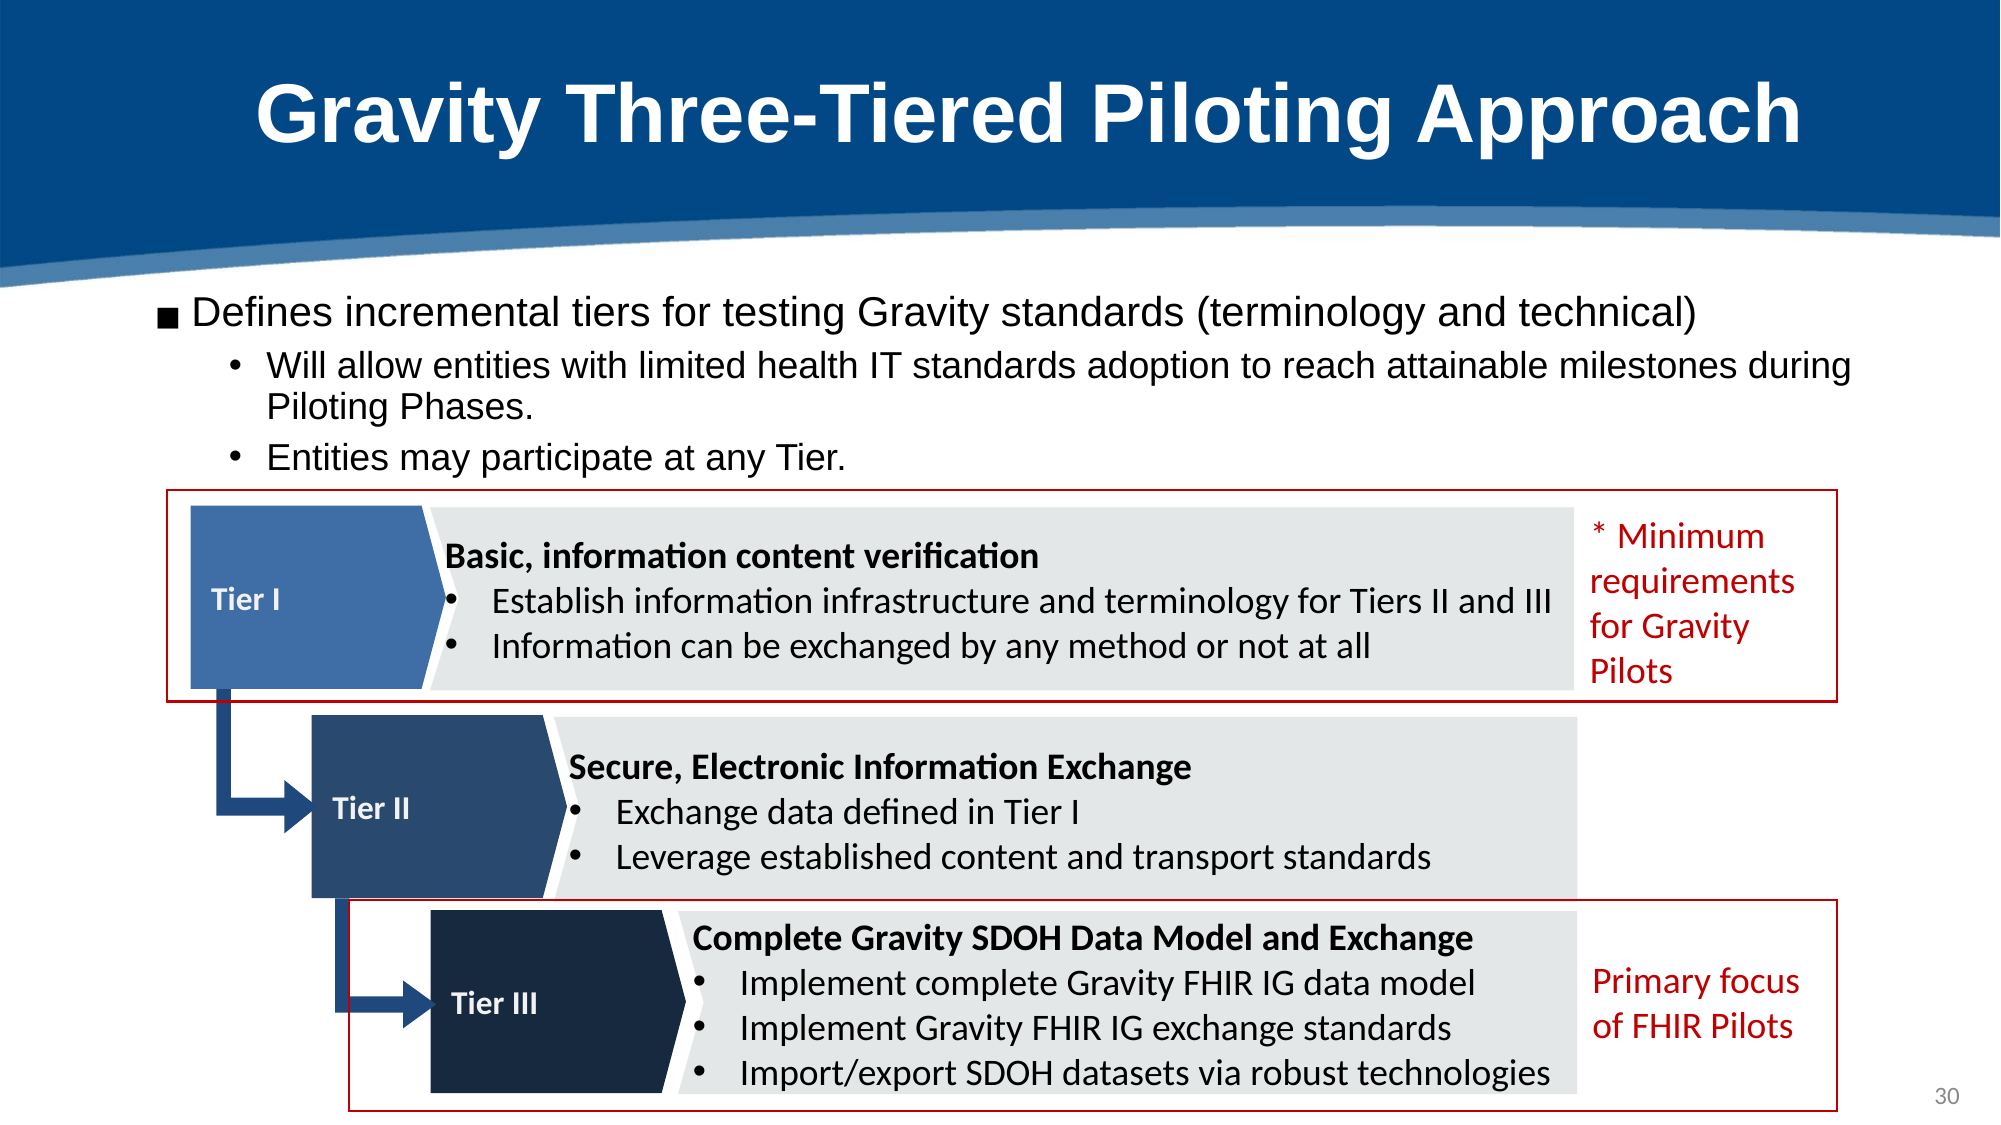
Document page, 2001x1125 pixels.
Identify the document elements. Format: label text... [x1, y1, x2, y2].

text_box [1582, 900, 1837, 948]
text_box [167, 490, 1837, 702]
slide_number 29 [1814, 1065, 1975, 1125]
text_box [349, 1054, 1837, 1112]
title Gravity Three-Tiered Piloting Approach [167, 46, 1893, 185]
picture [0, 0, 2000, 320]
text_box * Minimum requirements for Gravity Pilots [1574, 503, 1829, 699]
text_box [190, 505, 1578, 1095]
list Defines incremental tiers for testing Gravity standards (terminology and technical) Will allow entities with limited health IT standards adoption to reach attainable milestones during Piloting Phases. Entities may participate at any Tier. [138, 283, 1950, 572]
text_box Primary focus of FHIR Pilots [1582, 948, 1847, 1054]
